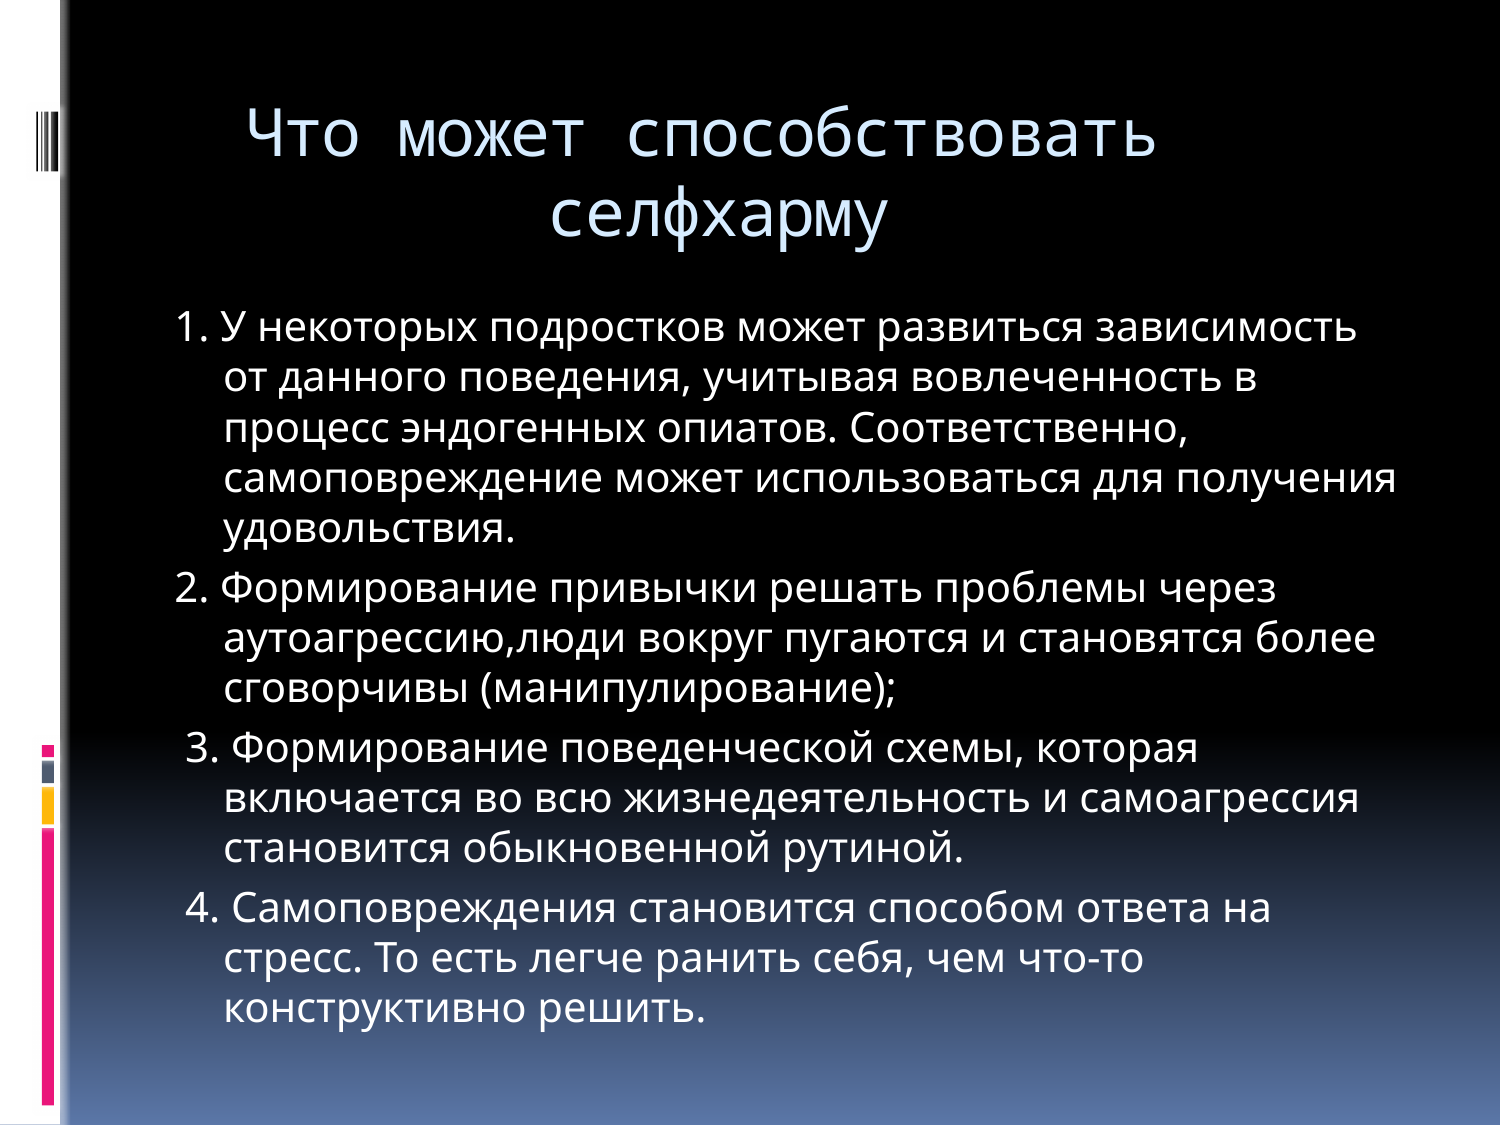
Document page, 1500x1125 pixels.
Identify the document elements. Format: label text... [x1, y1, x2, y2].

list 1. У некоторых подростков может развиться зависимость от данного поведения, учитывая вовлеченность в процесс эндогенных опиатов. Соответственно, самоповреждение может использоваться для получения удовольствия. 2. Формирование привычки решать проблемы через аутоагрессию,люди вокруг пугаются и становятся более сговорчивы (манипулирование); 3. Формирование поведенческой схемы, которая включается во всю жизнедеятельность и самоагрессия становится обыкновенной рутиной. 4. Самоповреждения становится способом ответа на стресс. То есть легче ранить себя, чем что-то конструктивно решить. [150, 292, 1425, 1043]
title Что может способствовать селфхарму [82, 82, 1357, 232]
